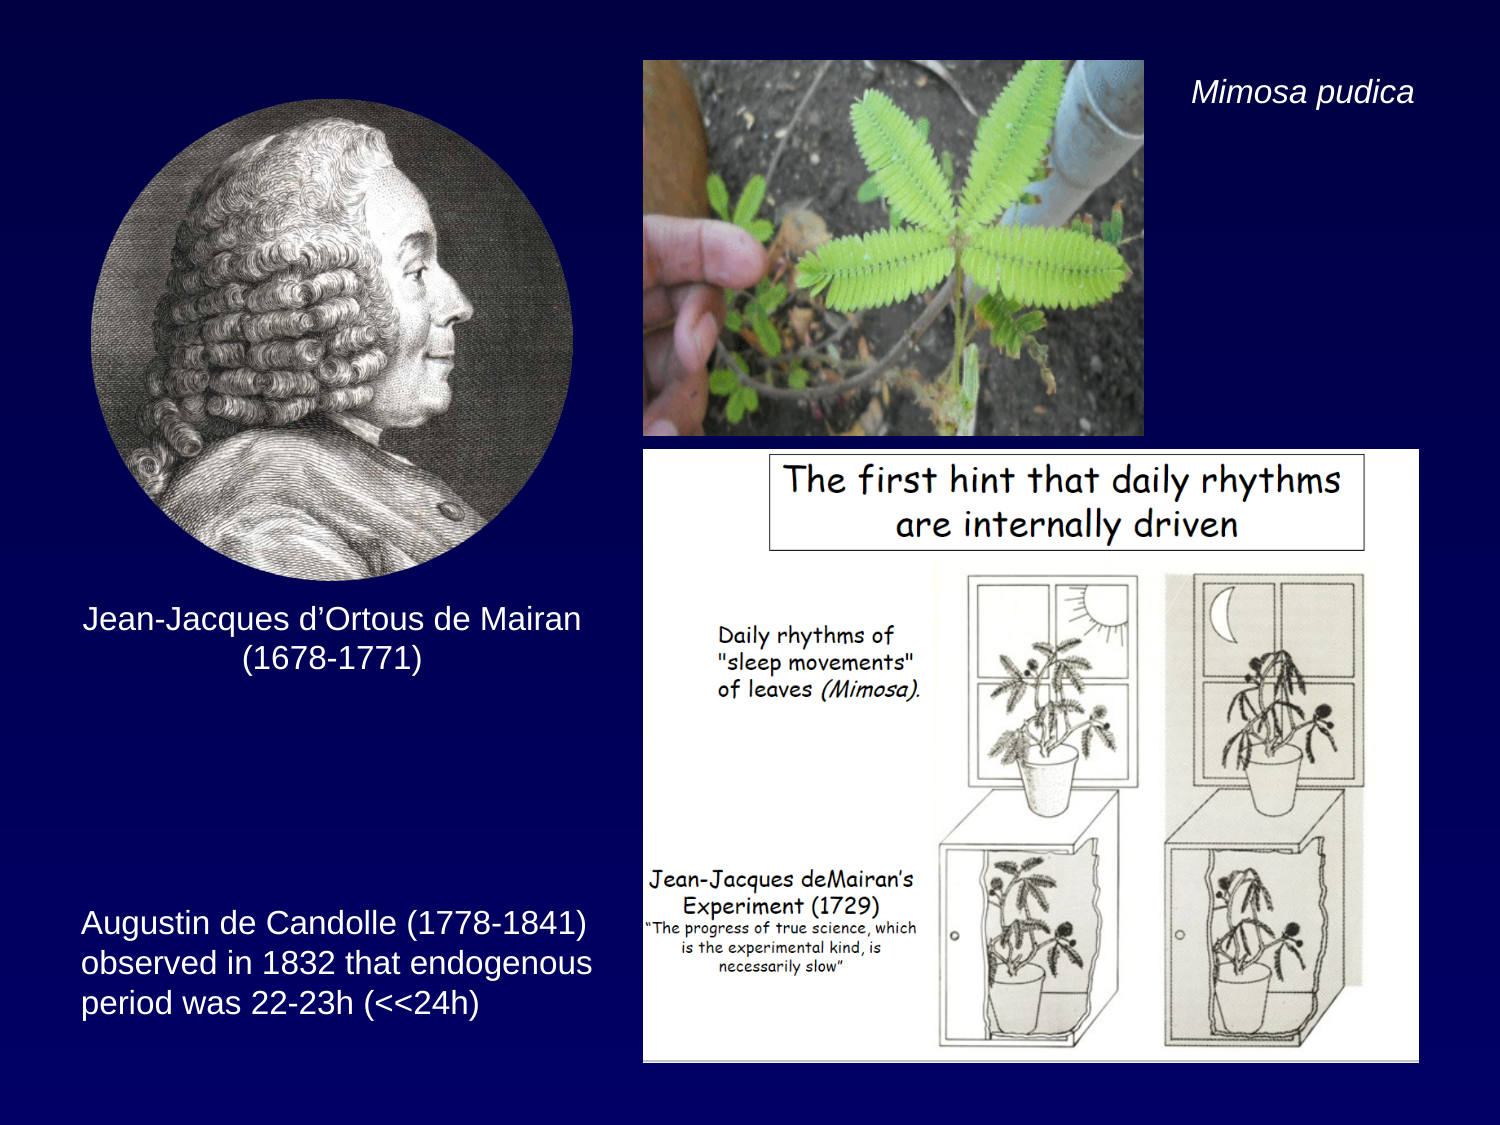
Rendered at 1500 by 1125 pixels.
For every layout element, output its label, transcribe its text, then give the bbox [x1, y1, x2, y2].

text_box Augustin de Candolle (1778-1841) observed in 1832 that endogenous period was 22-23h (<<24h) [66, 894, 618, 1029]
picture [642, 449, 1419, 1063]
picture [81, 89, 583, 590]
text_box Jean-Jacques d’Ortous de Mairan (1678-1771) [67, 589, 597, 684]
picture [642, 60, 1144, 436]
text_box Mimosa pudica [1176, 62, 1431, 118]
